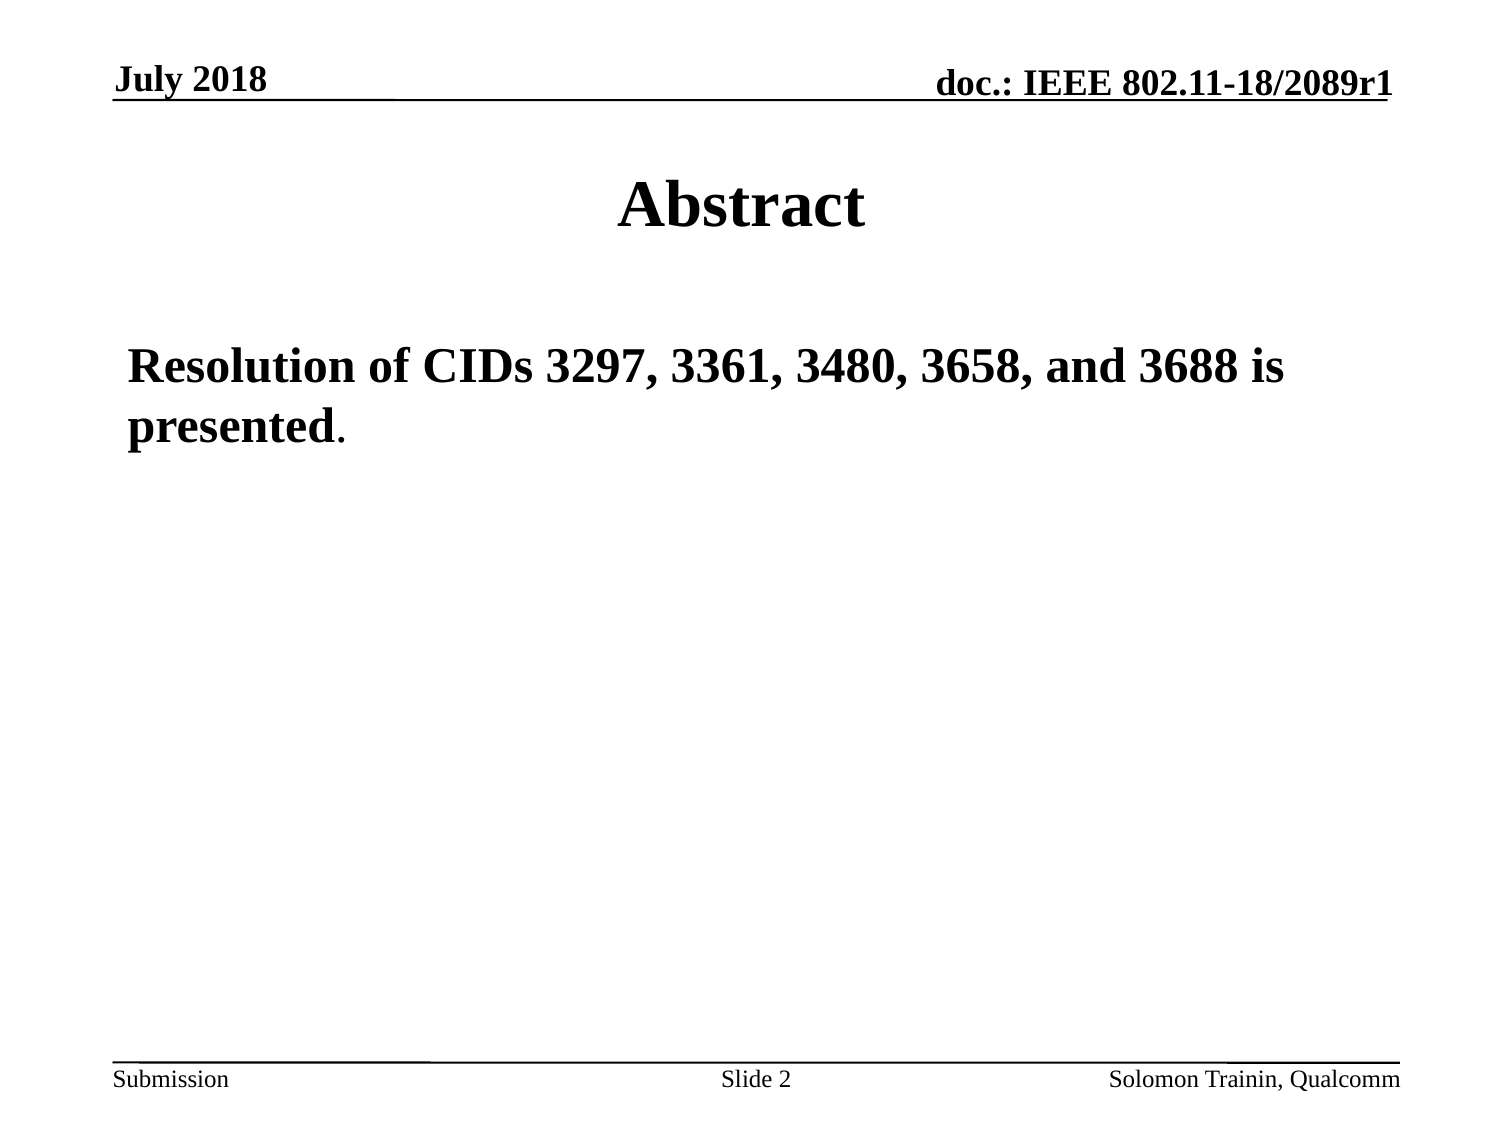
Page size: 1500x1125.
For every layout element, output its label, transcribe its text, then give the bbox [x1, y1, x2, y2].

slide_number Slide 2 [712, 1061, 800, 1123]
footer Solomon Trainin, Qualcomm [902, 1061, 1402, 1093]
title Abstract [112, 112, 1388, 288]
list Resolution of CIDs 3297, 3361, 3480, 3658, and 3688 is presented. [112, 324, 1388, 1001]
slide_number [114, 54, 540, 100]
